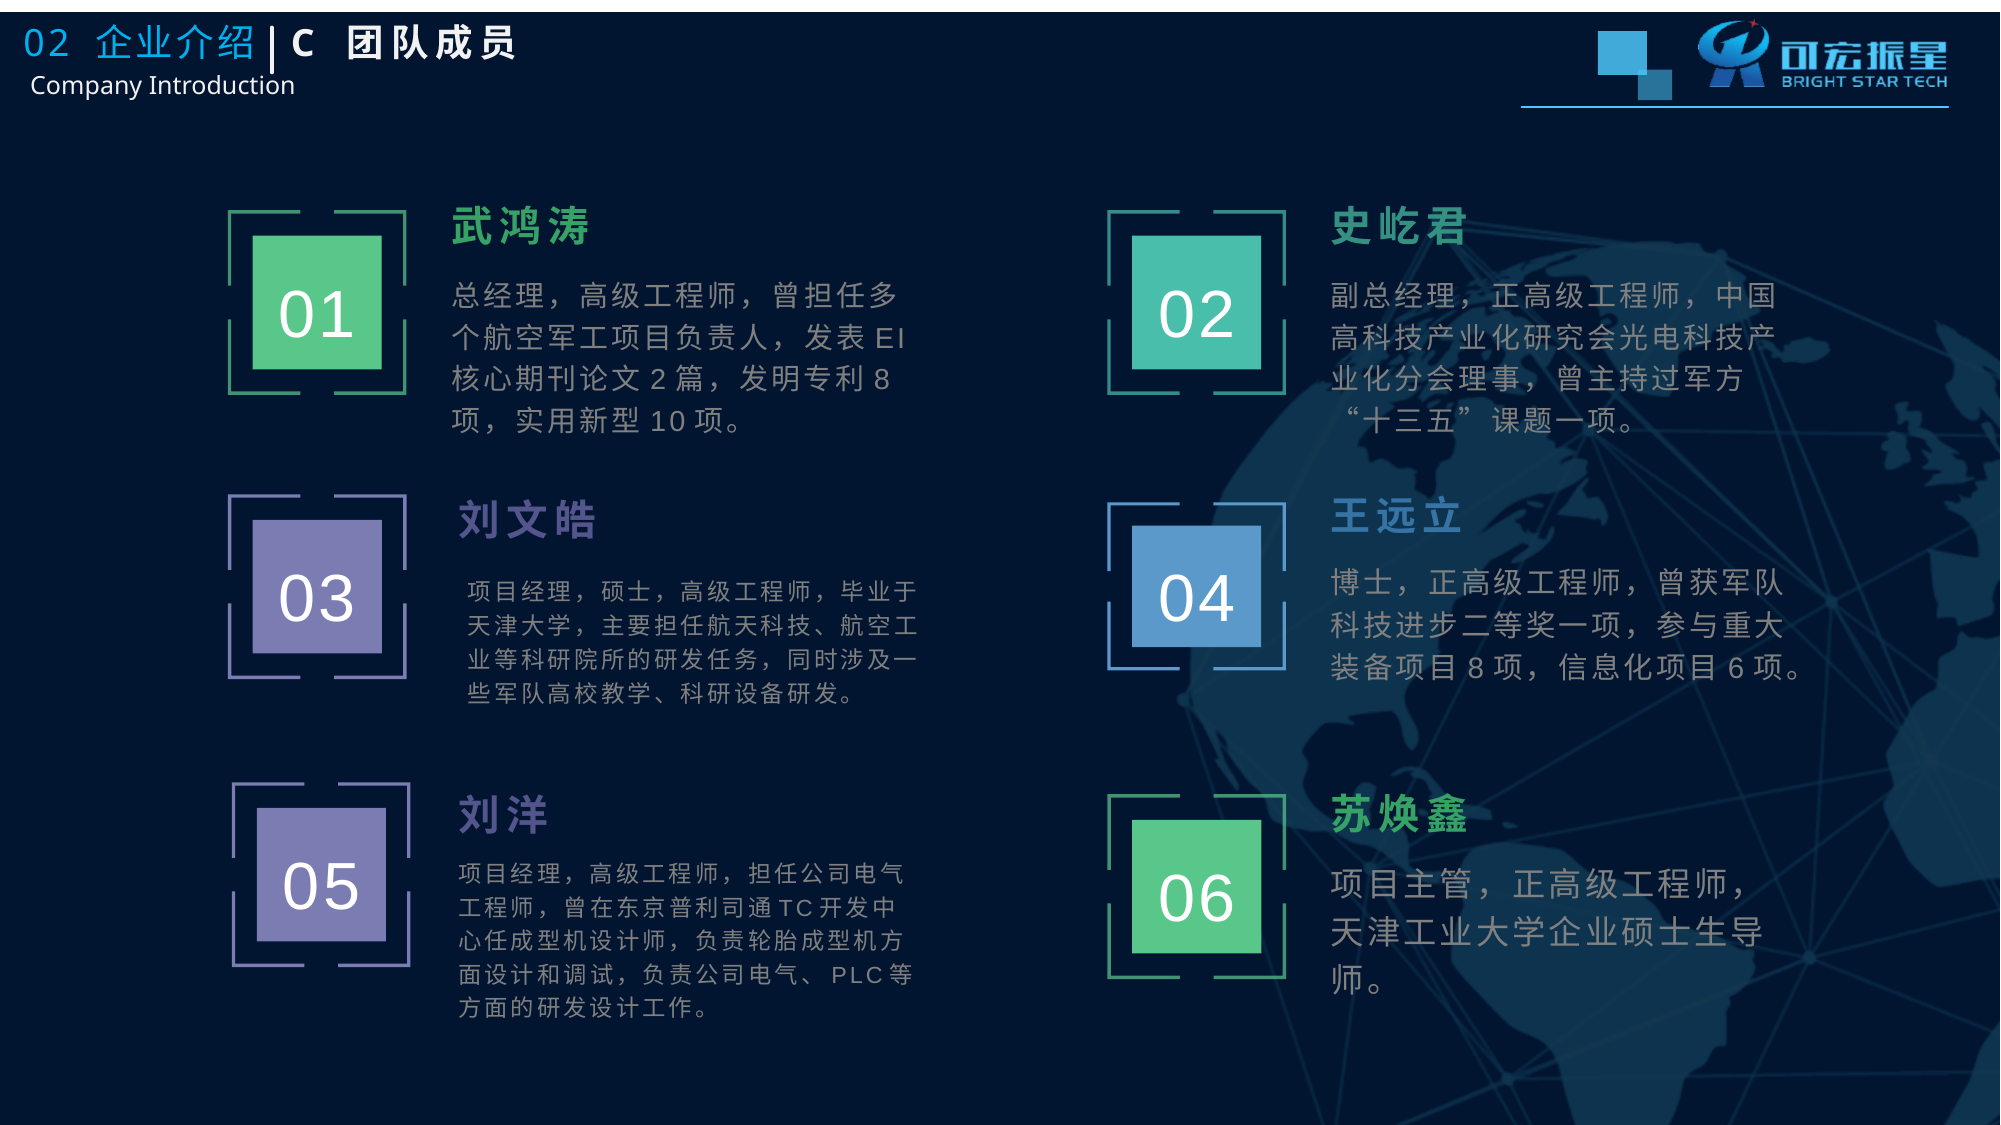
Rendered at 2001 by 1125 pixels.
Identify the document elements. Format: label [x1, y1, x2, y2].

text_box [0, 11, 2000, 1125]
text_box [1521, 18, 1949, 108]
text_box [13, 11, 528, 108]
